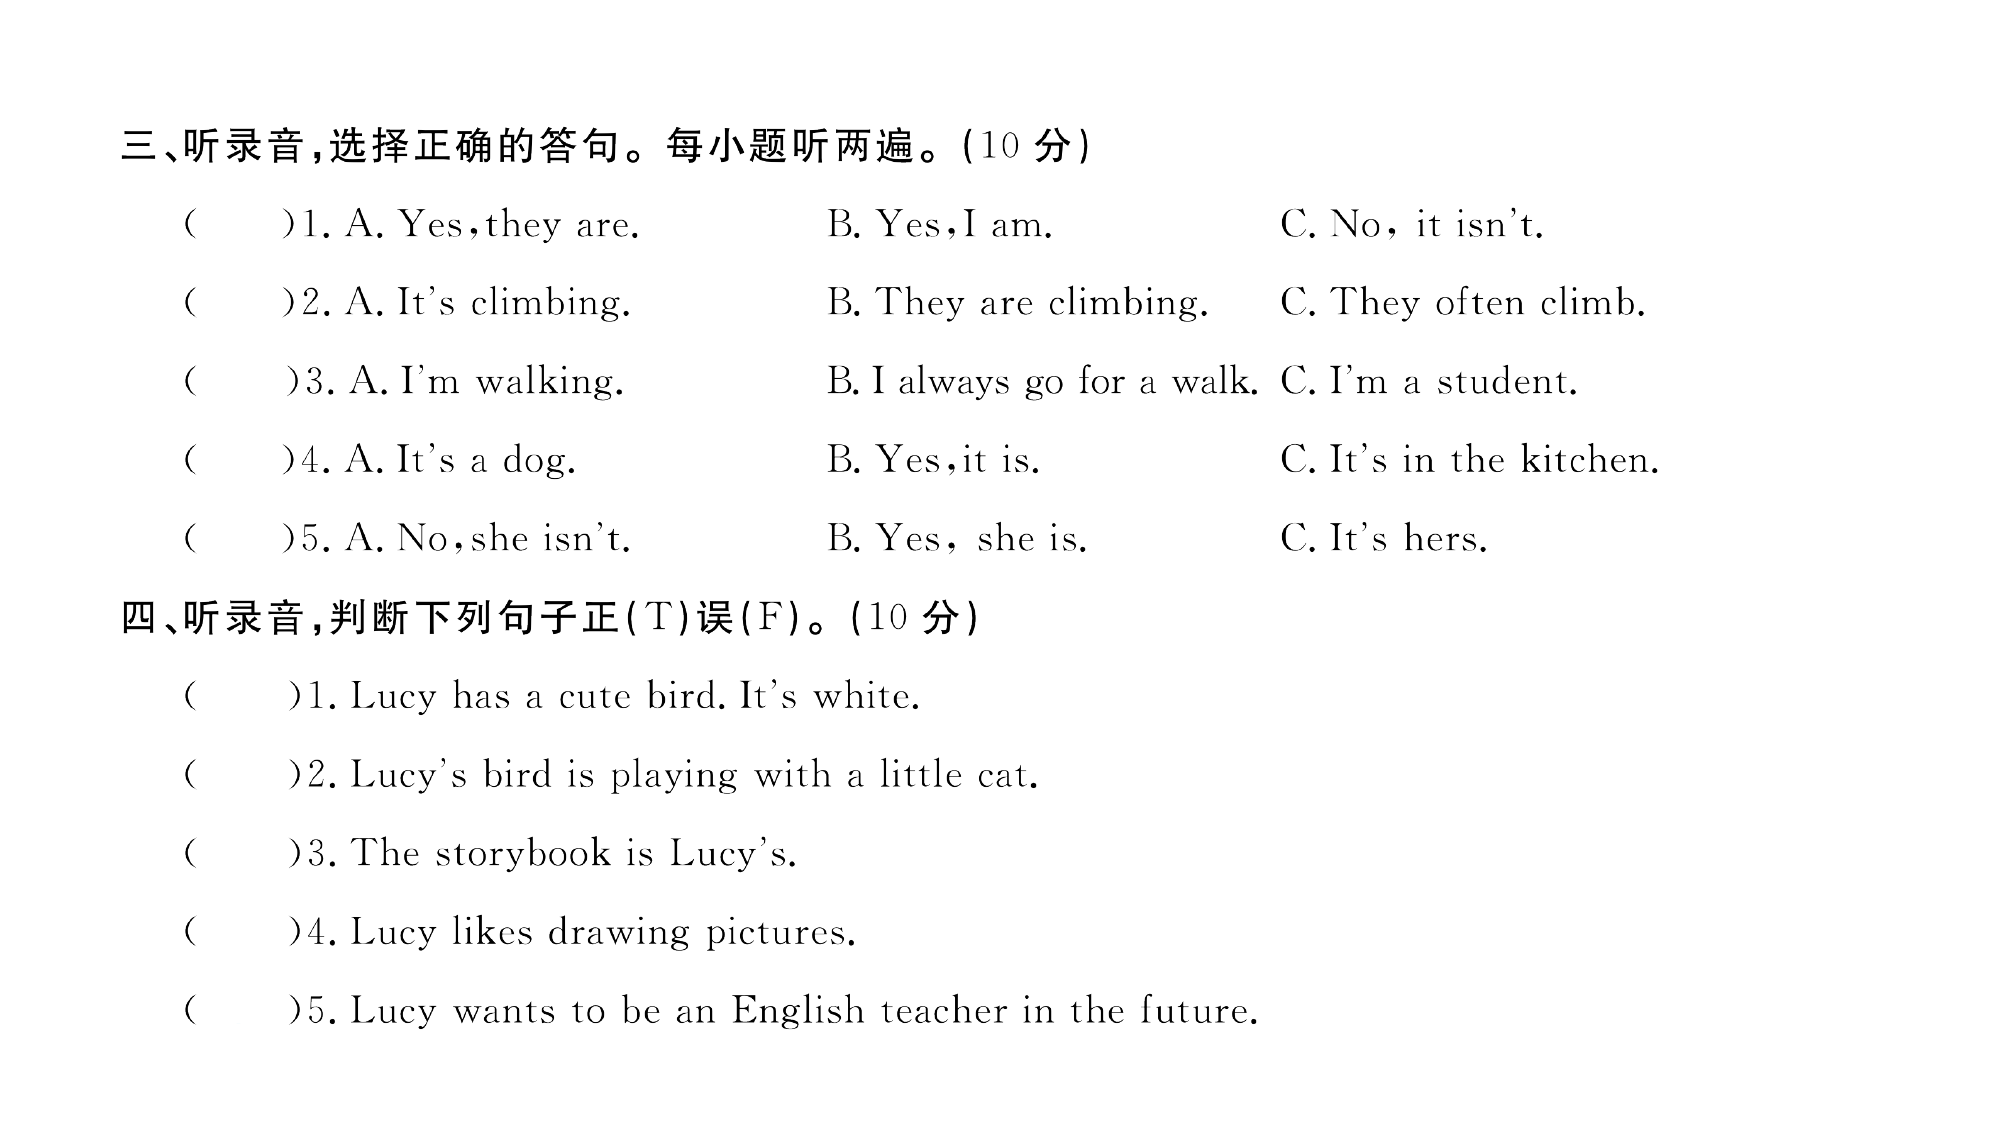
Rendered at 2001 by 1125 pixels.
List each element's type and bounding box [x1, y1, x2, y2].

picture [118, 106, 1783, 1052]
